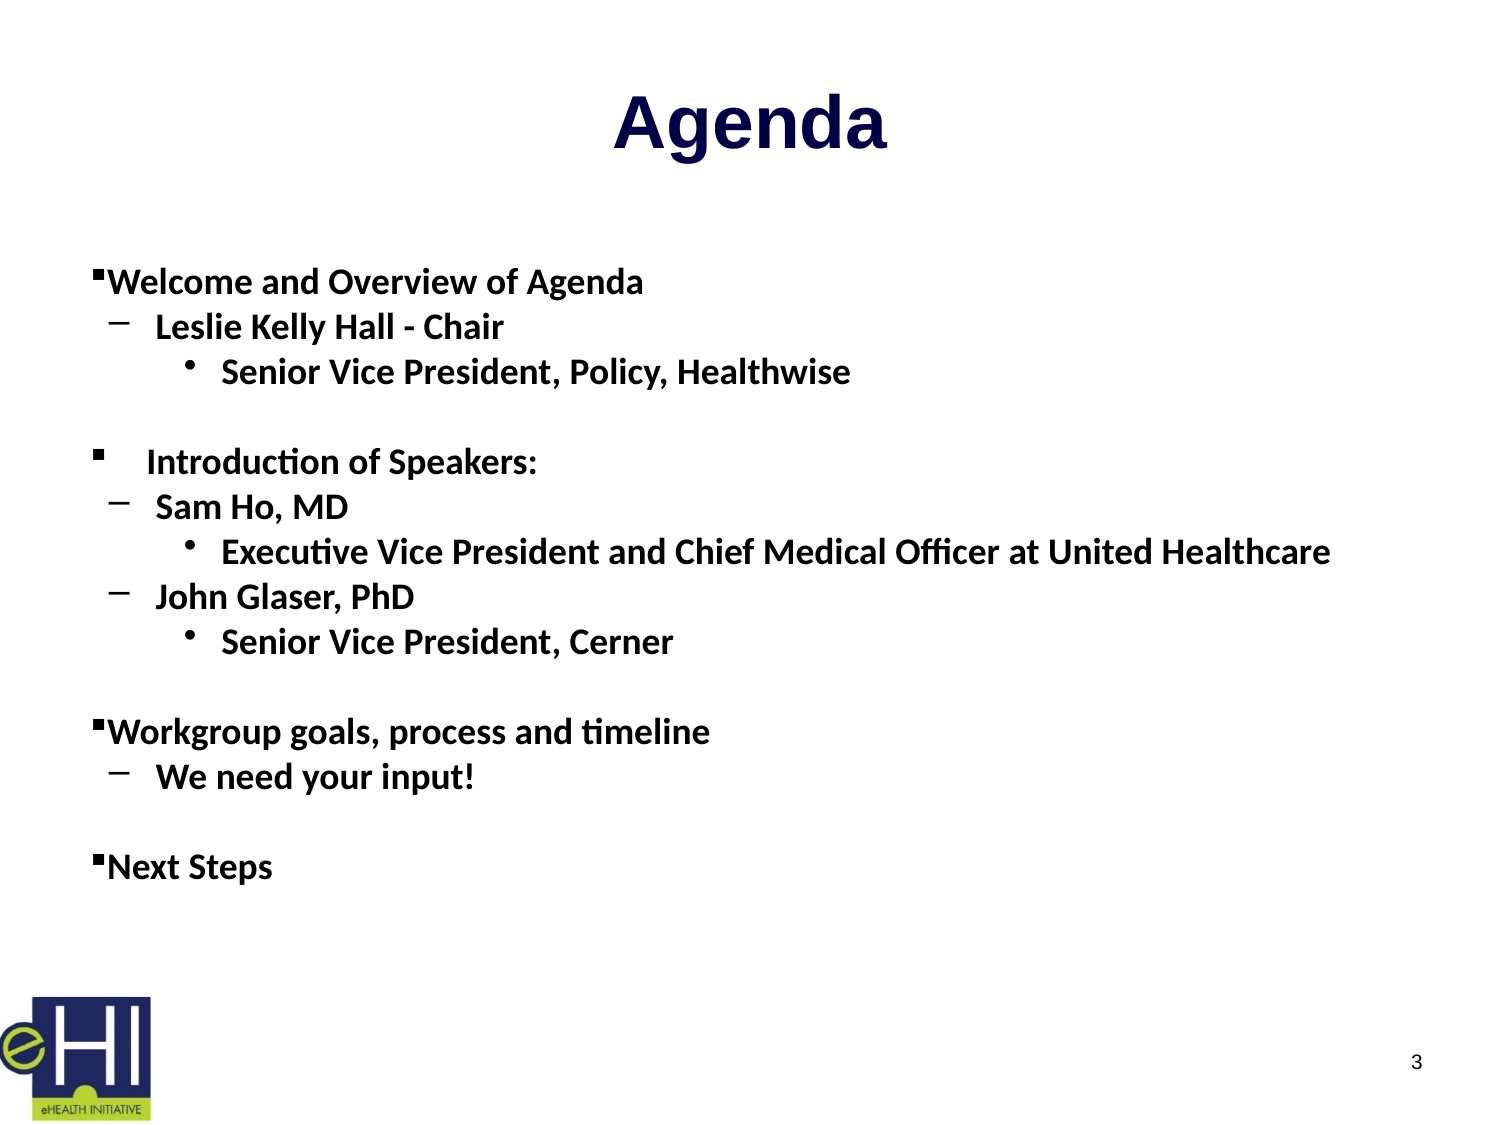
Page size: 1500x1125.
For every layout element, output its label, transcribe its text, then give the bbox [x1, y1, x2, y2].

title Agenda [75, 24, 1425, 213]
list Welcome and Overview of Agenda Leslie Kelly Hall - Chair Senior Vice President, Policy, Healthwise Introduction of Speakers: Sam Ho, MD Executive Vice President and Chief Medical Officer at United Healthcare John Glaser, PhD Senior Vice President, Cerner Workgroup goals, process and timeline We need your input! Next Steps [75, 249, 1425, 993]
picture [0, 994, 153, 1123]
